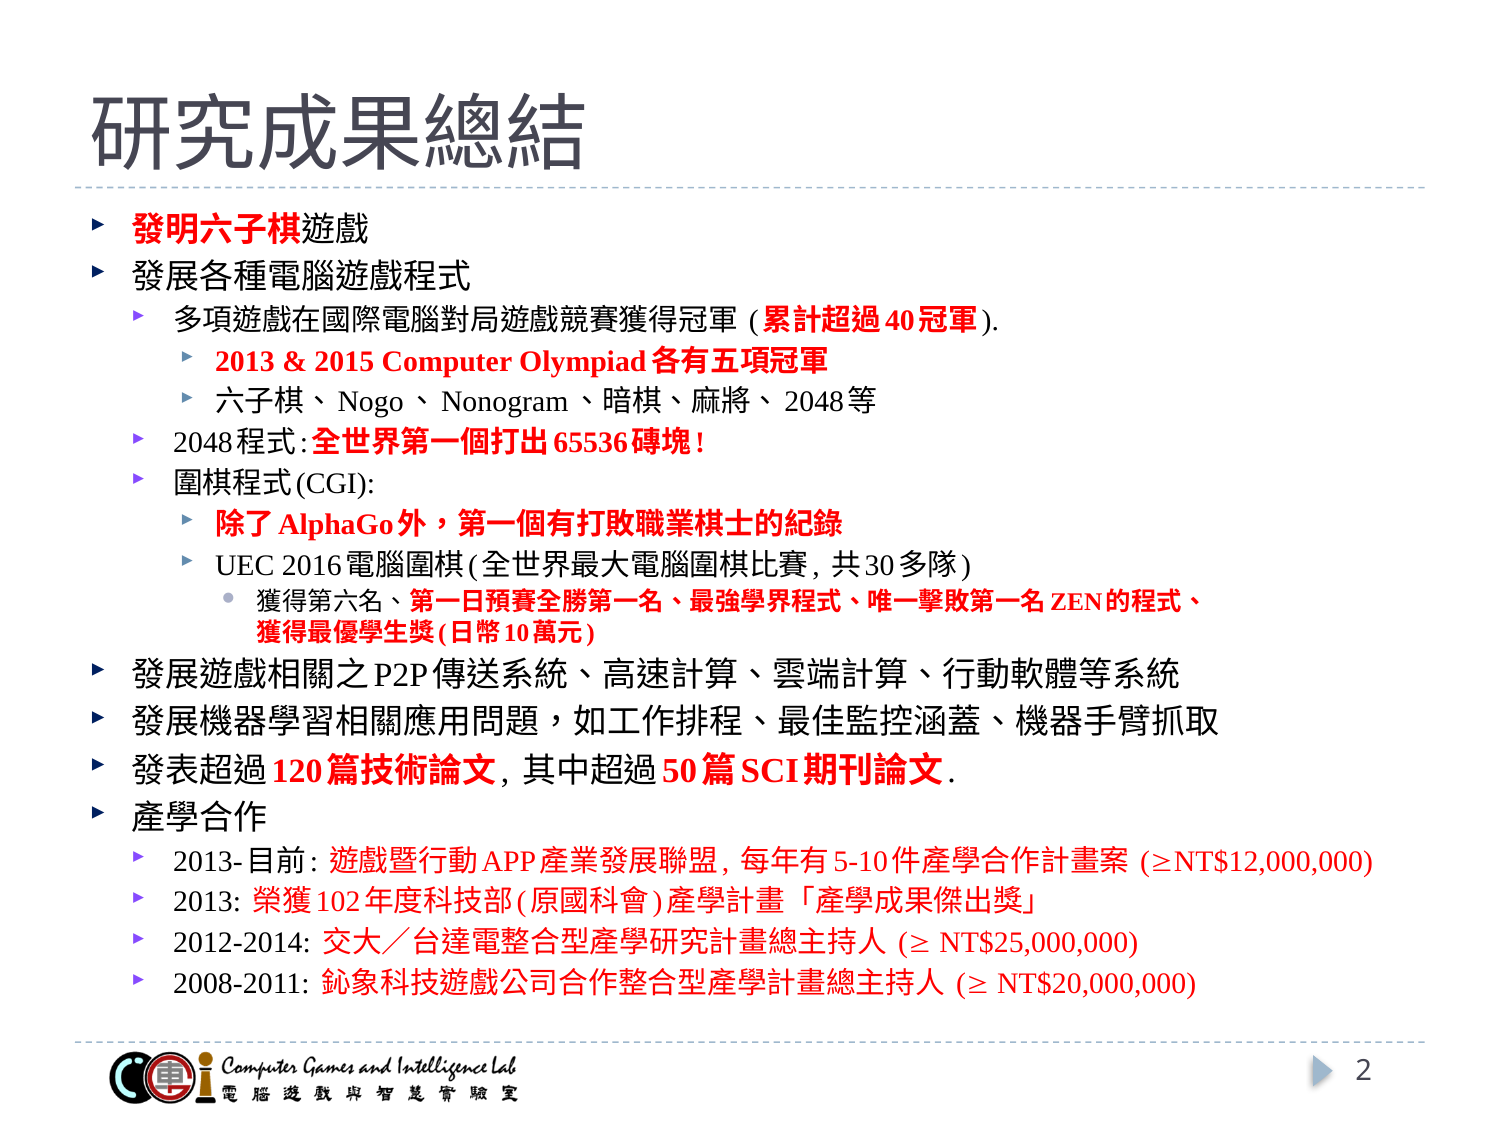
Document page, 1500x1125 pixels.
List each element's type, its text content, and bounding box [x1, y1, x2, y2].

picture [102, 1046, 530, 1106]
list 發明六子棋遊戲 發展各種電腦遊戲程式 多項遊戲在國際電腦對局遊戲競賽獲得冠軍 (累計超過40冠軍). 2013 & 2015 Computer Olympiad各有五項冠軍 六子棋、Nogo、Nonogram、暗棋、麻將、2048等 2048程式:全世界第一個打出65536磚塊! 圍棋程式(CGI): 除了AlphaGo外，第一個有打敗職業棋士的紀錄 UEC 2016電腦圍棋(全世界最大電腦圍棋比賽, 共30多隊) 獲得第六名、第一日預賽全勝第一名、最強學界程式、唯一擊敗第一名ZEN的程式、 獲得最優學生獎(日幣10萬元) 發展遊戲相關之P2P傳送系統、高速計算、雲端計算、行動軟體等系統 發展機器學習相關應用問題，如工作排程、最佳監控涵蓋、機器手臂抓取 發表超過120篇技術論文, 其中超過50篇SCI期刊論文. 產學合作 2013-目前: 遊戲暨行動APP產業發展聯盟, 每年有5-10件產學合作計畫案 (NT$12,000,000) 2013: 榮獲102年度科技部(原國科會)產學計畫「產學成果傑出獎」 2012-2014: 交大／台達電整合型產學研究計畫總主持人 ( NT$25,000,000) 2008-2011: 鈊象科技遊戲公司合作整合型產學計畫總主持人 ( NT$20,000,000) [75, 200, 1464, 1010]
slide_number 2 [1340, 1044, 1424, 1105]
title 研究成果總結 [75, 24, 1425, 188]
